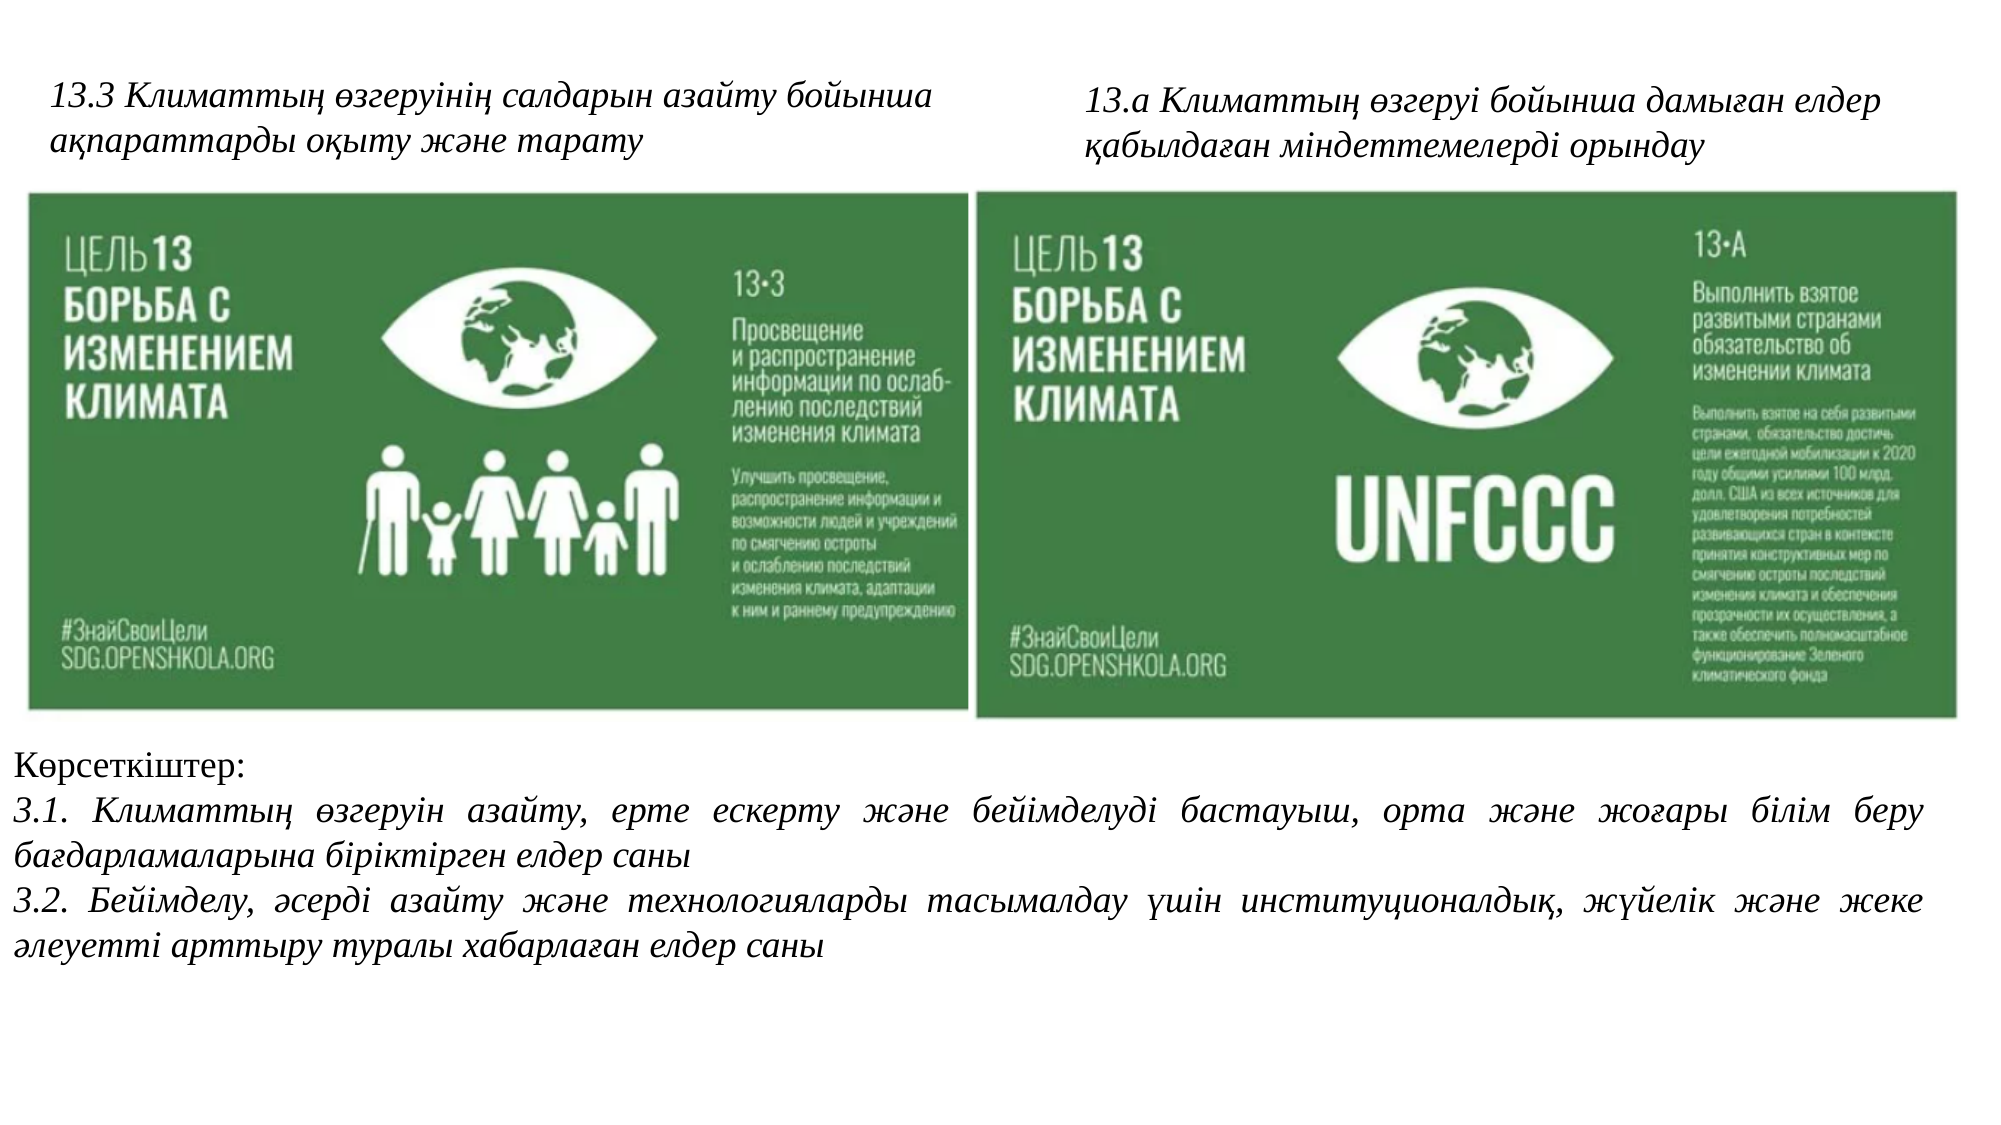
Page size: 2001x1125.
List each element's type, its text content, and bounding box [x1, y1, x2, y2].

text_box Көрсеткіштер: 3.1. Климаттың өзгеруін азайту, ерте ескерту және бейімделуді бастауыш, орта және жоғары білім беру бағдарламаларына біріктірген елдер саны 3.2. Бейімделу, әсерді азайту және технологияларды тасымалдау үшін институционалдық, жүйелік және жеке әлеуетті арттыру туралы хабарлаған елдер саны [0, 732, 1941, 973]
text_box 13.3 Климаттың өзгеруінің салдарын азайту бойынша ақпараттарды оқыту және тарату [34, 62, 1035, 168]
text_box 13.a Климаттың өзгеруі бойынша дамыған елдер қабылдаған міндеттемелерді орындау [1069, 67, 2000, 173]
picture [18, 180, 1961, 722]
